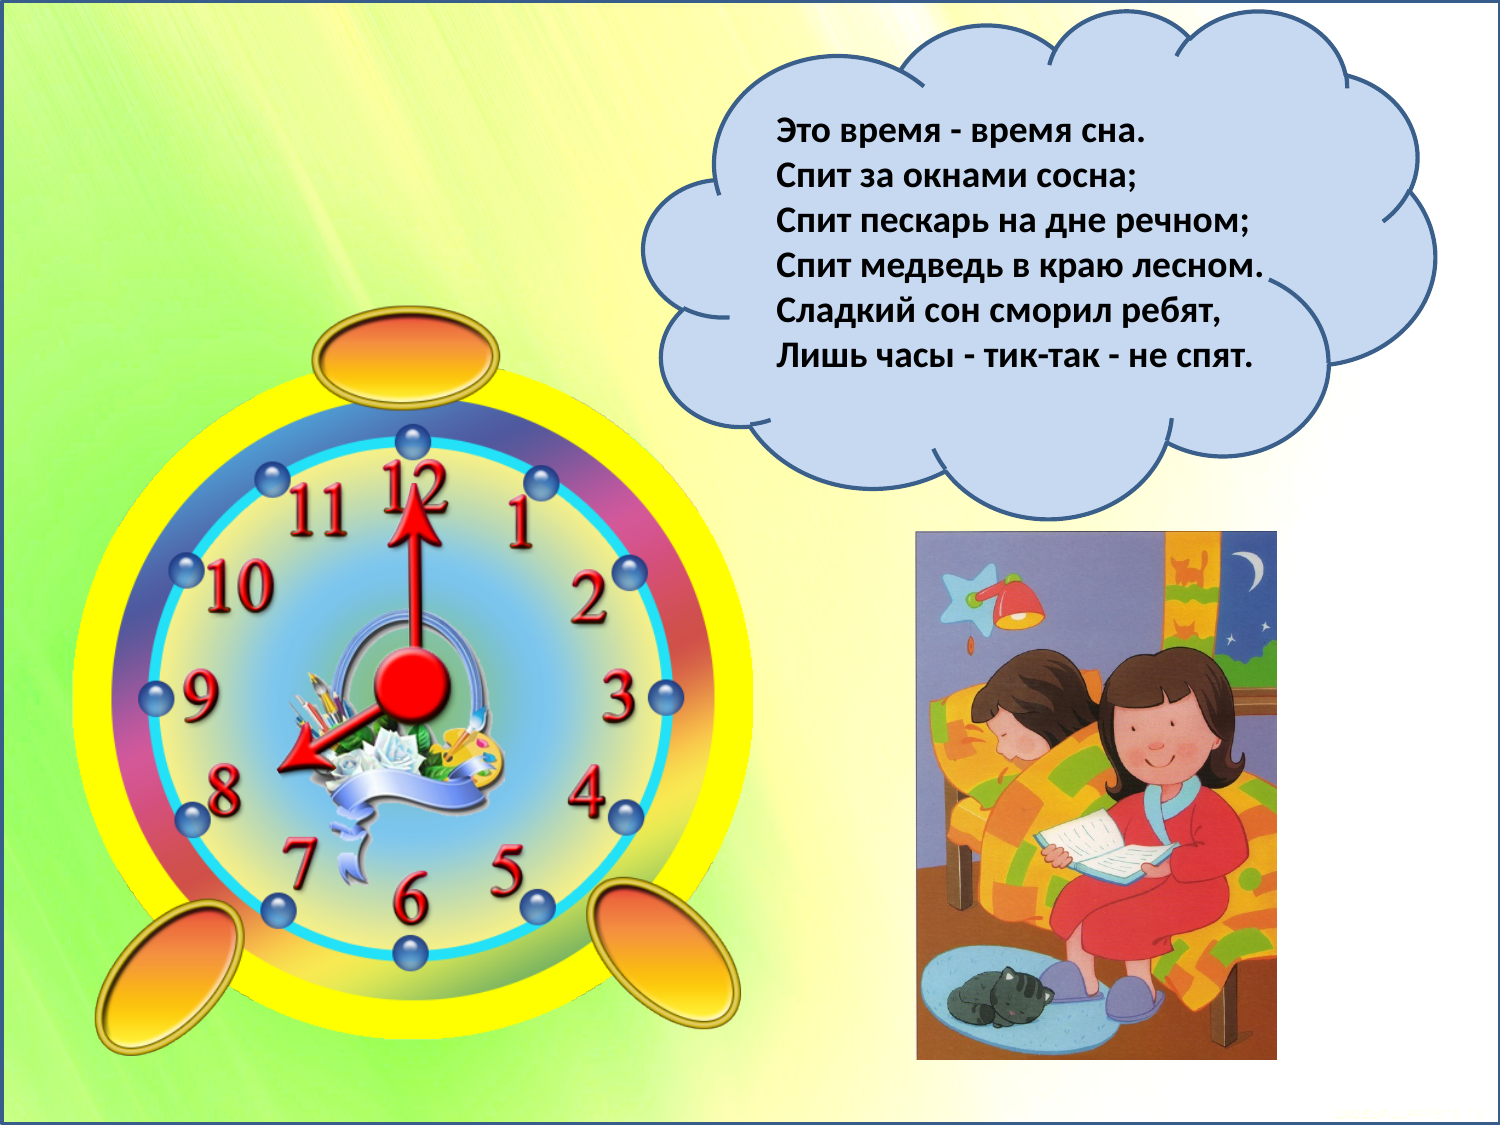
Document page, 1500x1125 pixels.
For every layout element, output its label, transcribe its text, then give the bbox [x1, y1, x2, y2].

text_box [780, 383, 1329, 522]
text_box Это время - время сна. Спит за окнами сосна; Спит пескарь на дне речном; Спит медведь в краю лесном. Сладкий сон сморил ребят, Лишь часы - тик-так - не спят. [761, 97, 1500, 383]
picture [0, 0, 1500, 1125]
text_box [640, 9, 1392, 261]
